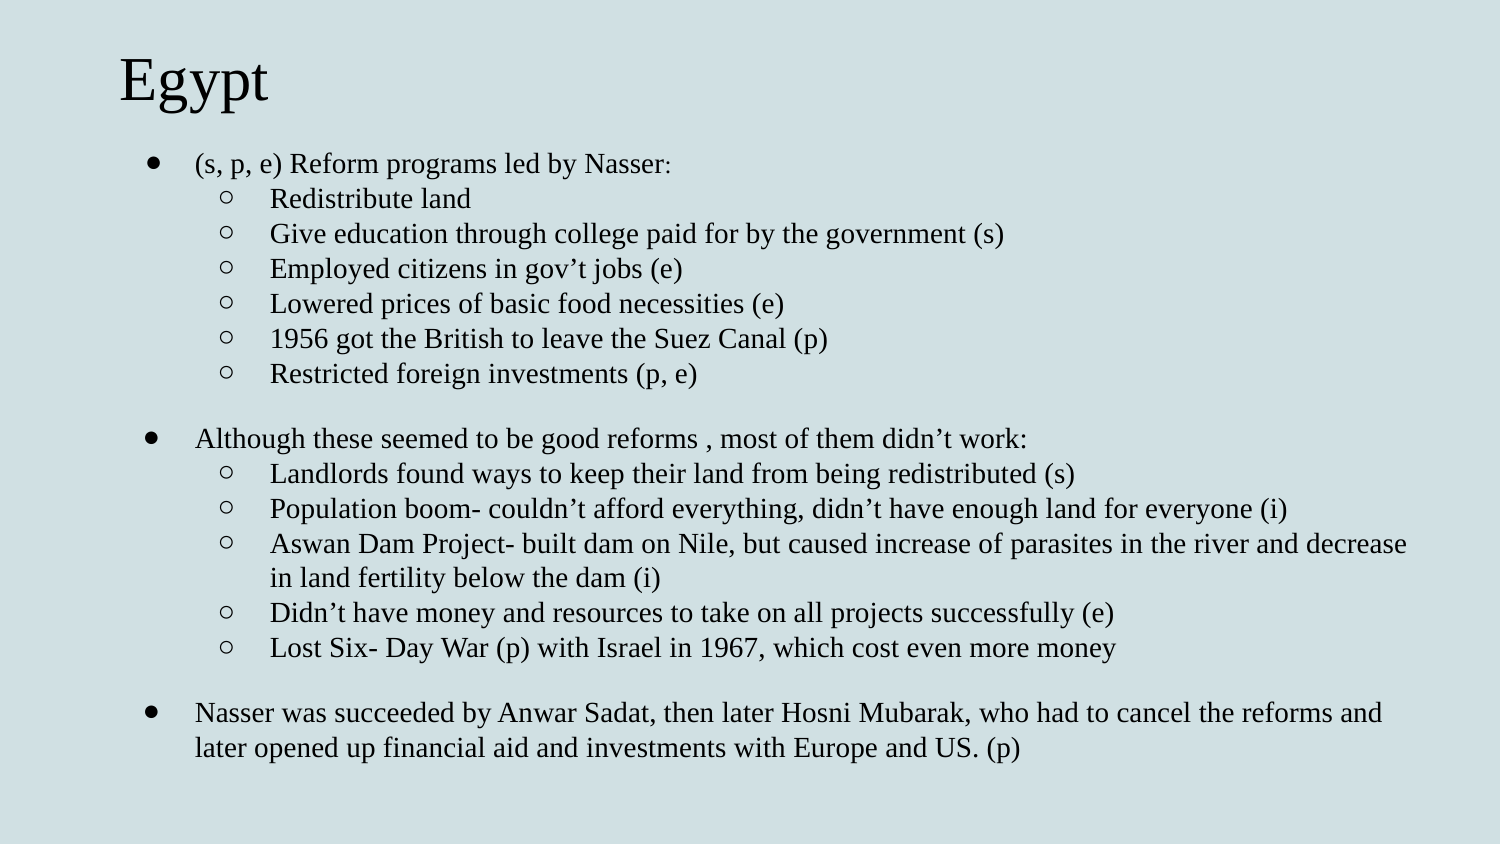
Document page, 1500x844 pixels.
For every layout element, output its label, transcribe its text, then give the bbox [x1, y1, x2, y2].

text_box (s, p, e) Reform programs led by Nasser: Redistribute land Give education through college paid for by the government (s) Employed citizens in gov’t jobs (e) Lowered prices of basic food necessities (e) 1956 got the British to leave the Suez Canal (p) Restricted foreign investments (p, e) Although these seemed to be good reforms , most of them didn’t work: Landlords found ways to keep their land from being redistributed (s) Population boom- couldn’t afford everything, didn’t have enough land for everyone (i) Aswan Dam Project- built dam on Nile, but caused increase of parasites in the river and decrease in land fertility below the dam (i) Didn’t have money and resources to take on all projects successfully (e) Lost Six- Day War (p) with Israel in 1967, which cost even more money Nasser was succeeded by Anwar Sadat, then later Hosni Mubarak, who had to cancel the reforms and later opened up financial aid and investments with Europe and US. (p) [104, 129, 1430, 746]
text_box Egypt [104, 23, 675, 90]
